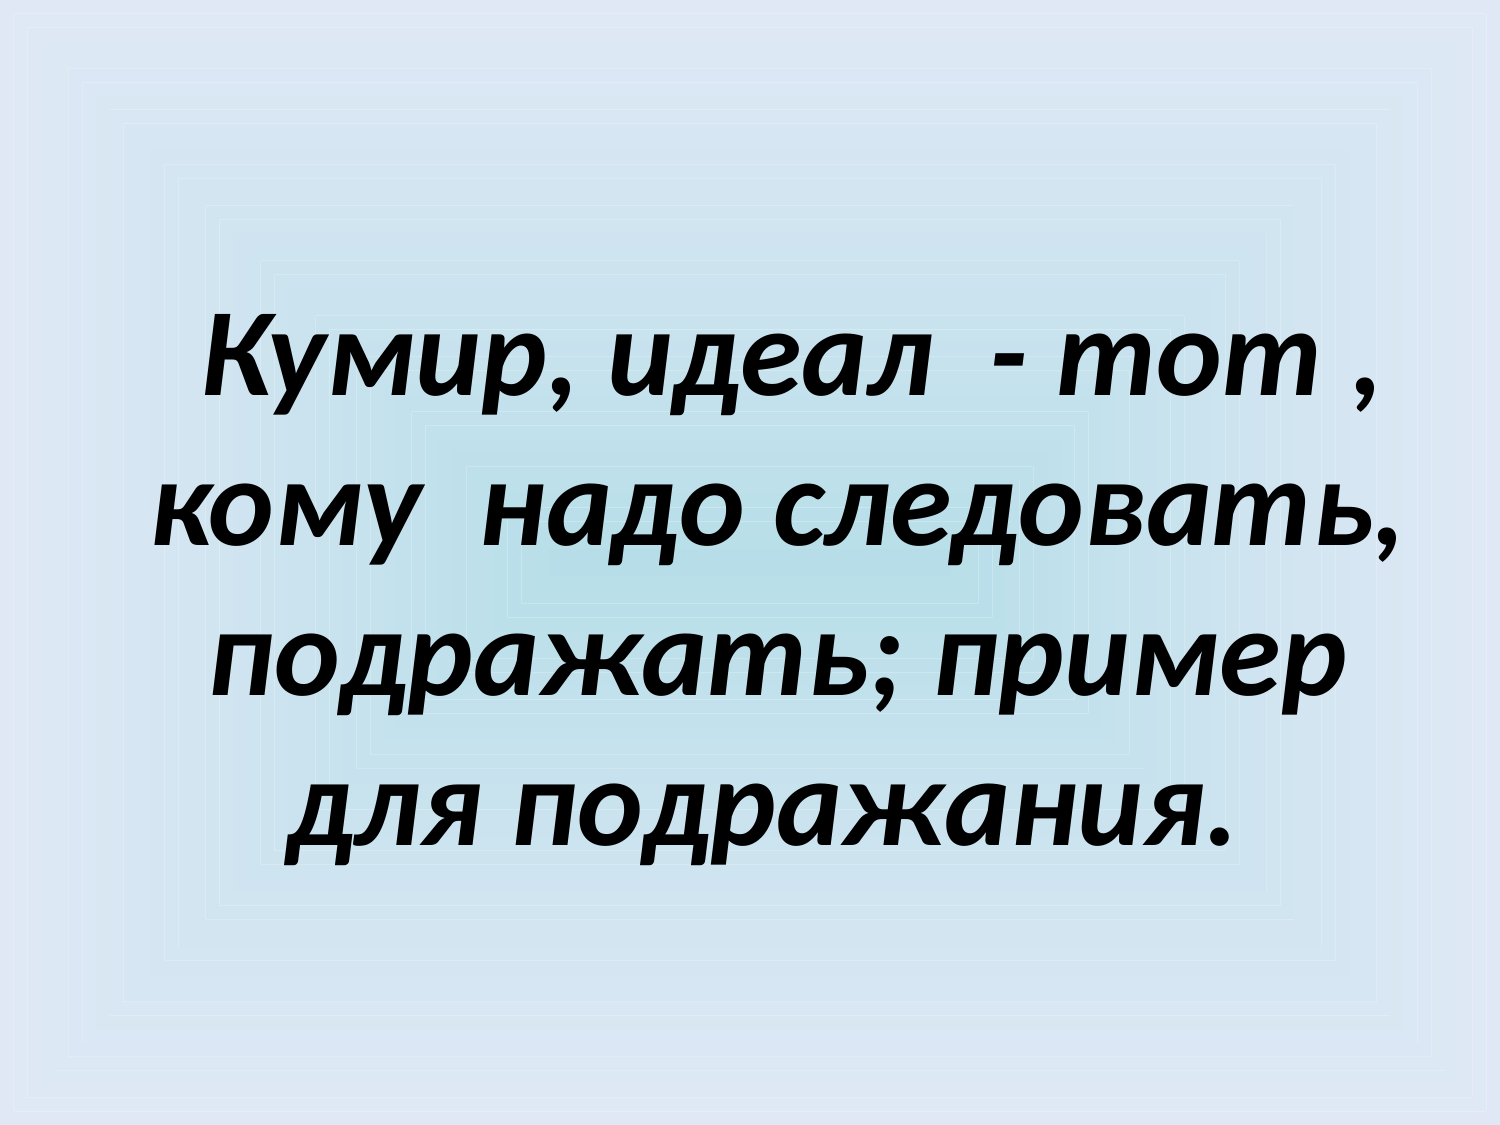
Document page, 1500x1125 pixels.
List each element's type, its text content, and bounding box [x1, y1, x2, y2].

list Кумир, идеал - тот , кому надо следовать, подражать; пример для подражания. [75, 262, 1425, 1005]
